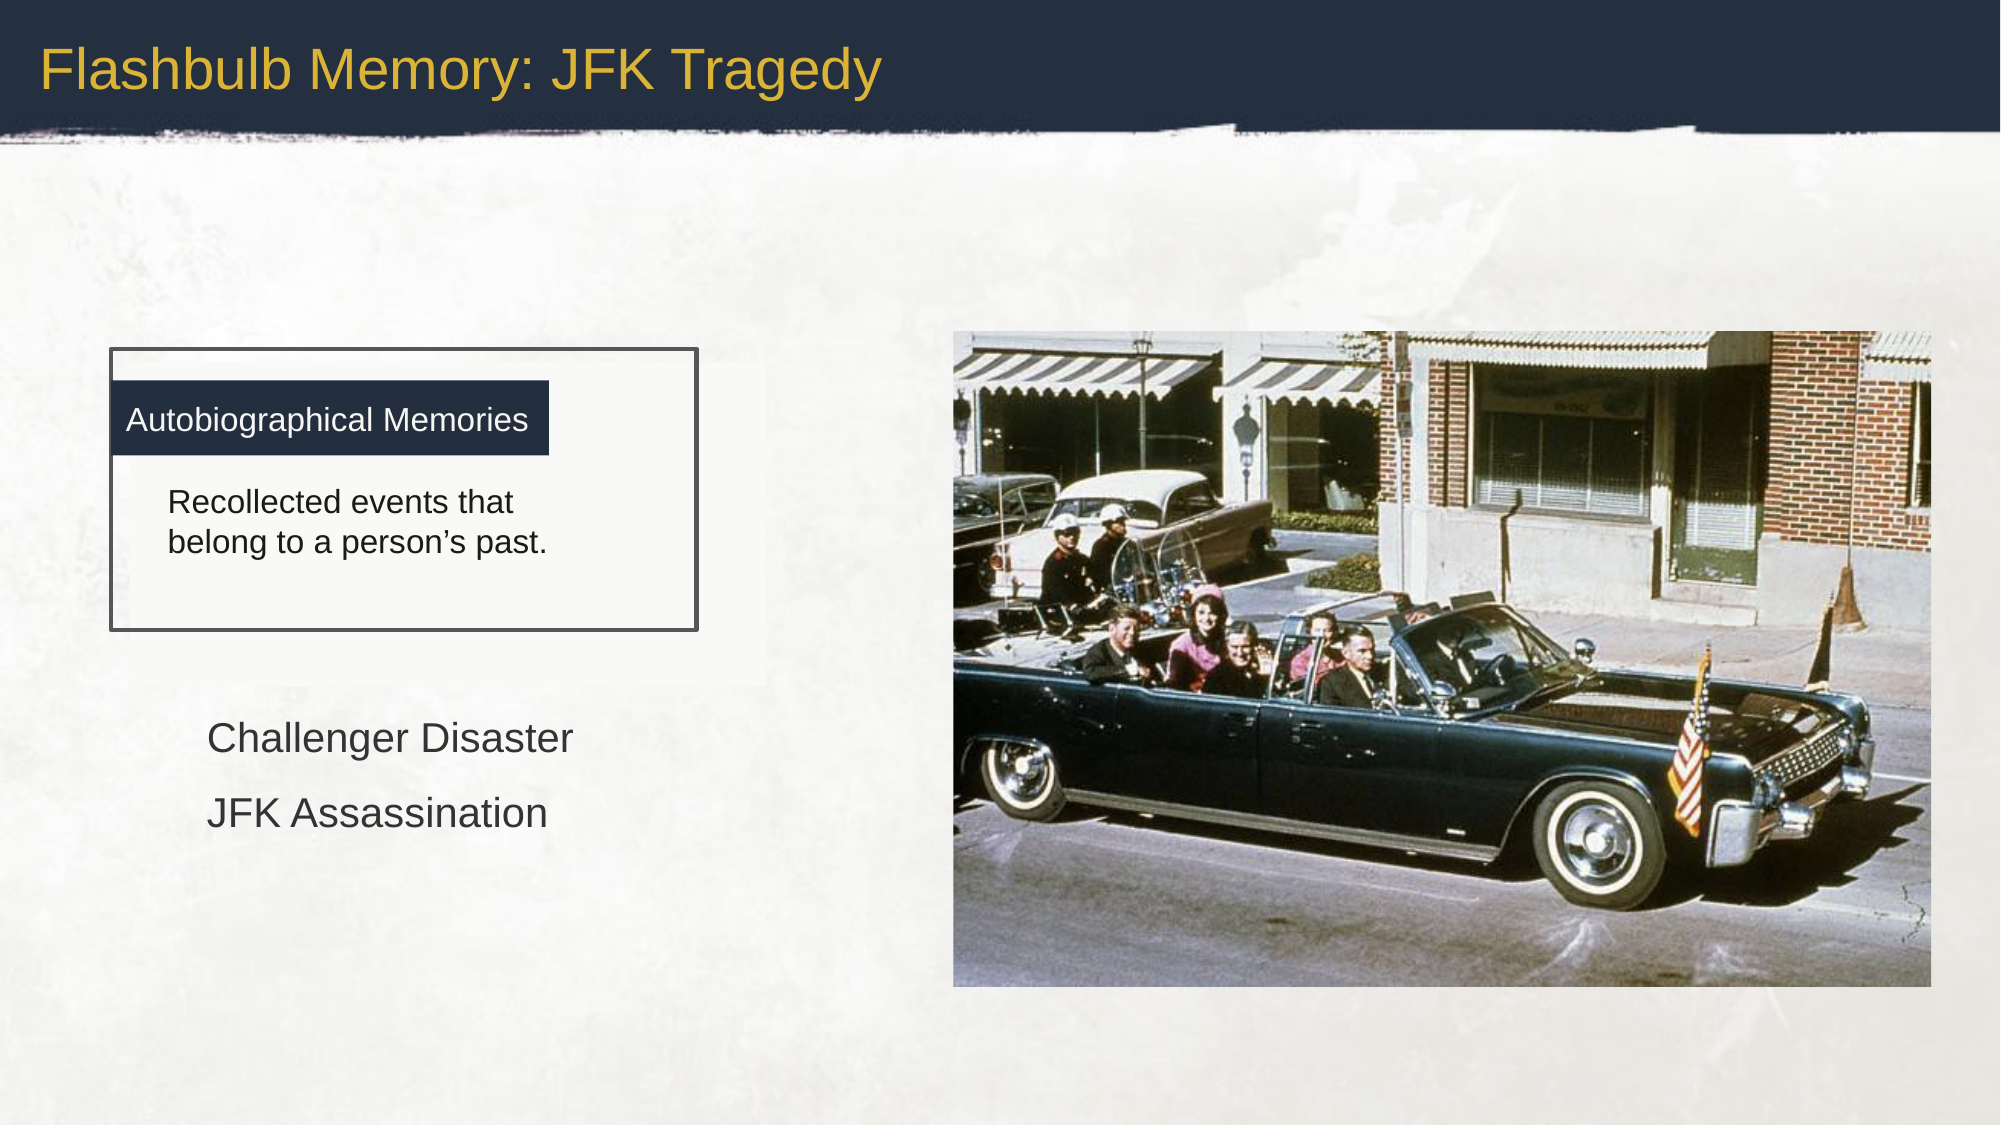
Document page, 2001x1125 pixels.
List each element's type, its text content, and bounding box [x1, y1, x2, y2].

text_box [953, 331, 1932, 987]
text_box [110, 348, 767, 687]
list Flashbulb Memory: JFK Tragedy [24, 2, 1975, 130]
text_box Challenger Disaster JFK Assassination [189, 705, 590, 844]
picture [0, 0, 2001, 1125]
